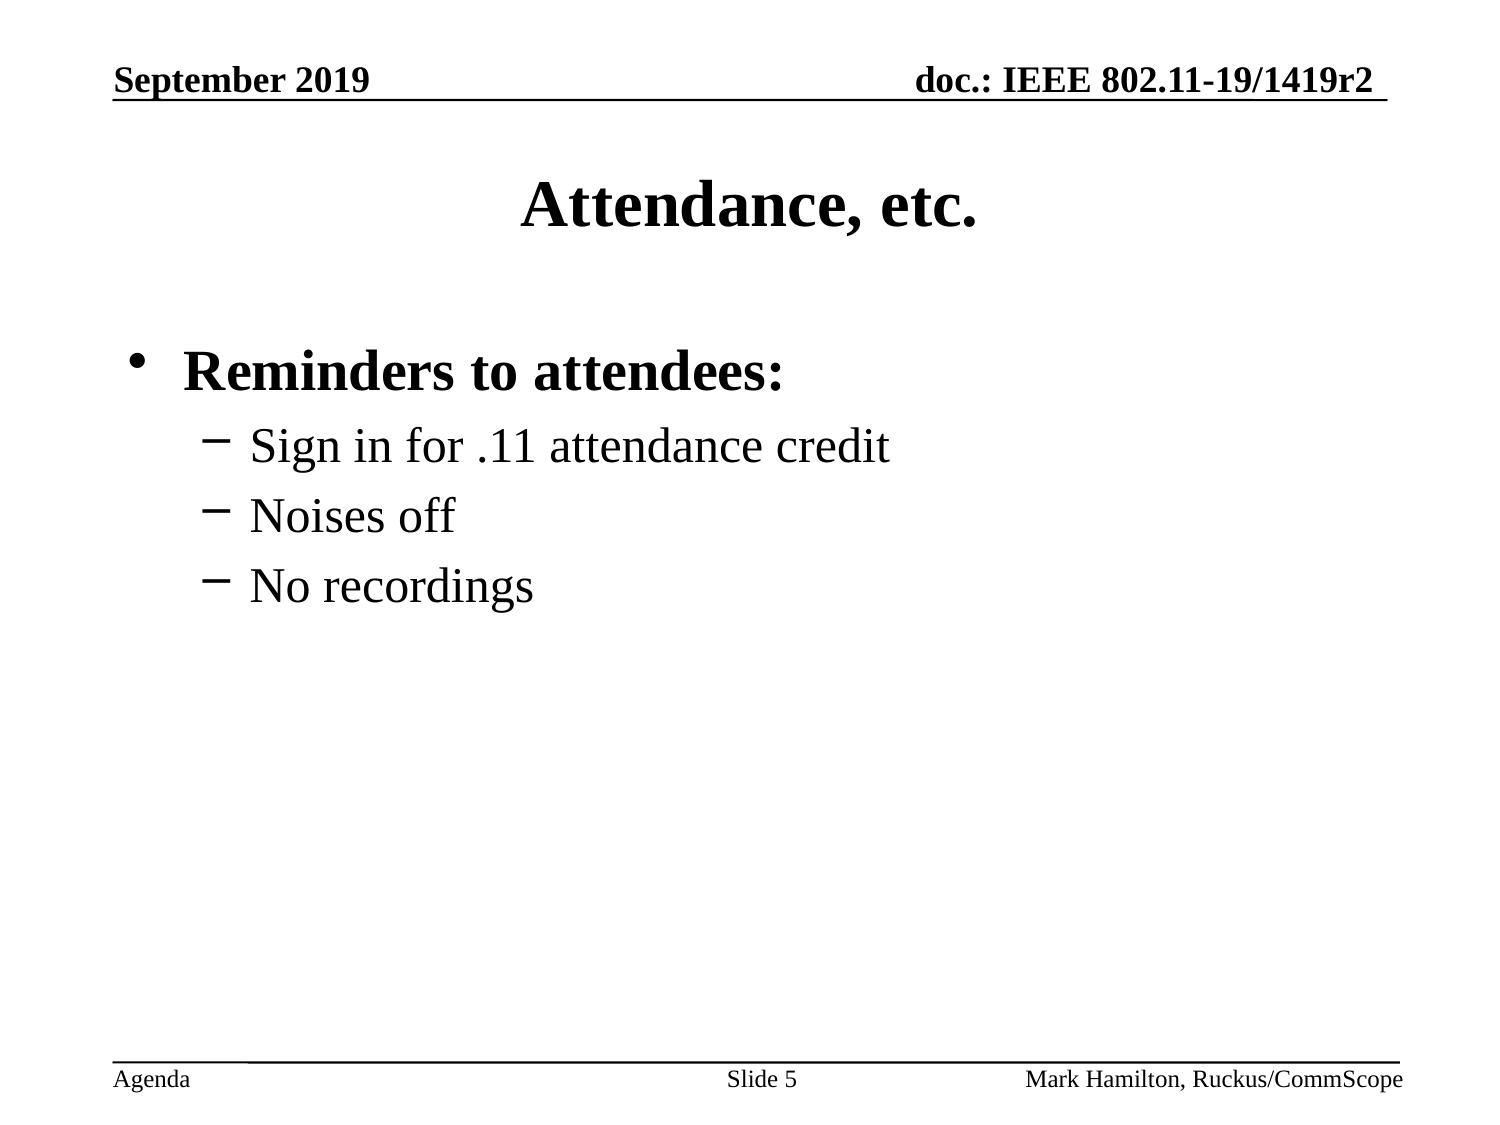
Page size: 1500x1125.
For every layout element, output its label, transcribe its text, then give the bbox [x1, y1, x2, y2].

title Attendance, etc. [112, 112, 1388, 288]
list Reminders to attendees: Sign in for .11 attendance credit Noises off No recordings [112, 324, 1388, 1000]
